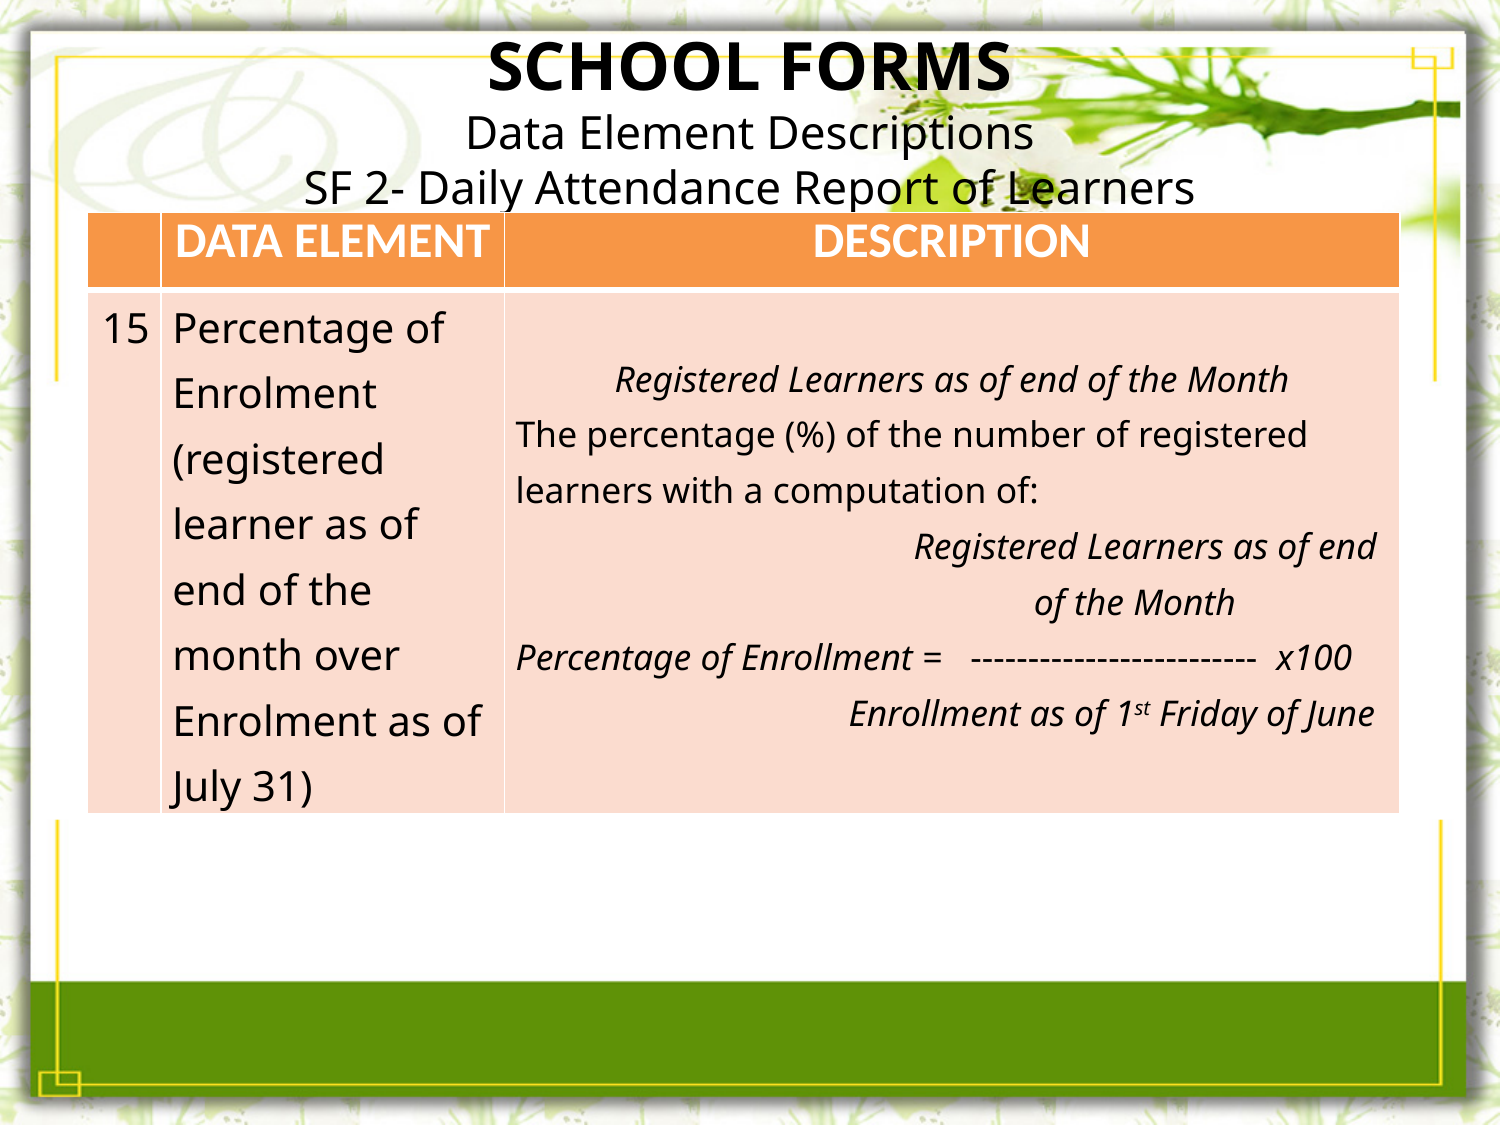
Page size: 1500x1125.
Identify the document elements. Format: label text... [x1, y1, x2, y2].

picture [0, 0, 1500, 1125]
title SCHOOL FORMS Data Element Descriptions SF 2- Daily Attendance Report of Learners [75, 24, 1425, 213]
table_header DESCRIPTION [505, 213, 1399, 287]
table_cell Registered Learners as of end of the Month The percentage (%) of the number of registered learners with a computation of: Registered Learners as of end of the Month Percentage of Enrollment = ------------------------- x100 Enrollment as of 1st Friday of June [505, 293, 1399, 813]
table_header DATA ELEMENT [162, 213, 504, 287]
table_cell Percentage of Enrolment (registered learner as of end of the month over Enrolment as of July 31) [162, 293, 504, 813]
table_header [88, 213, 160, 287]
table_cell 15 [88, 293, 160, 813]
